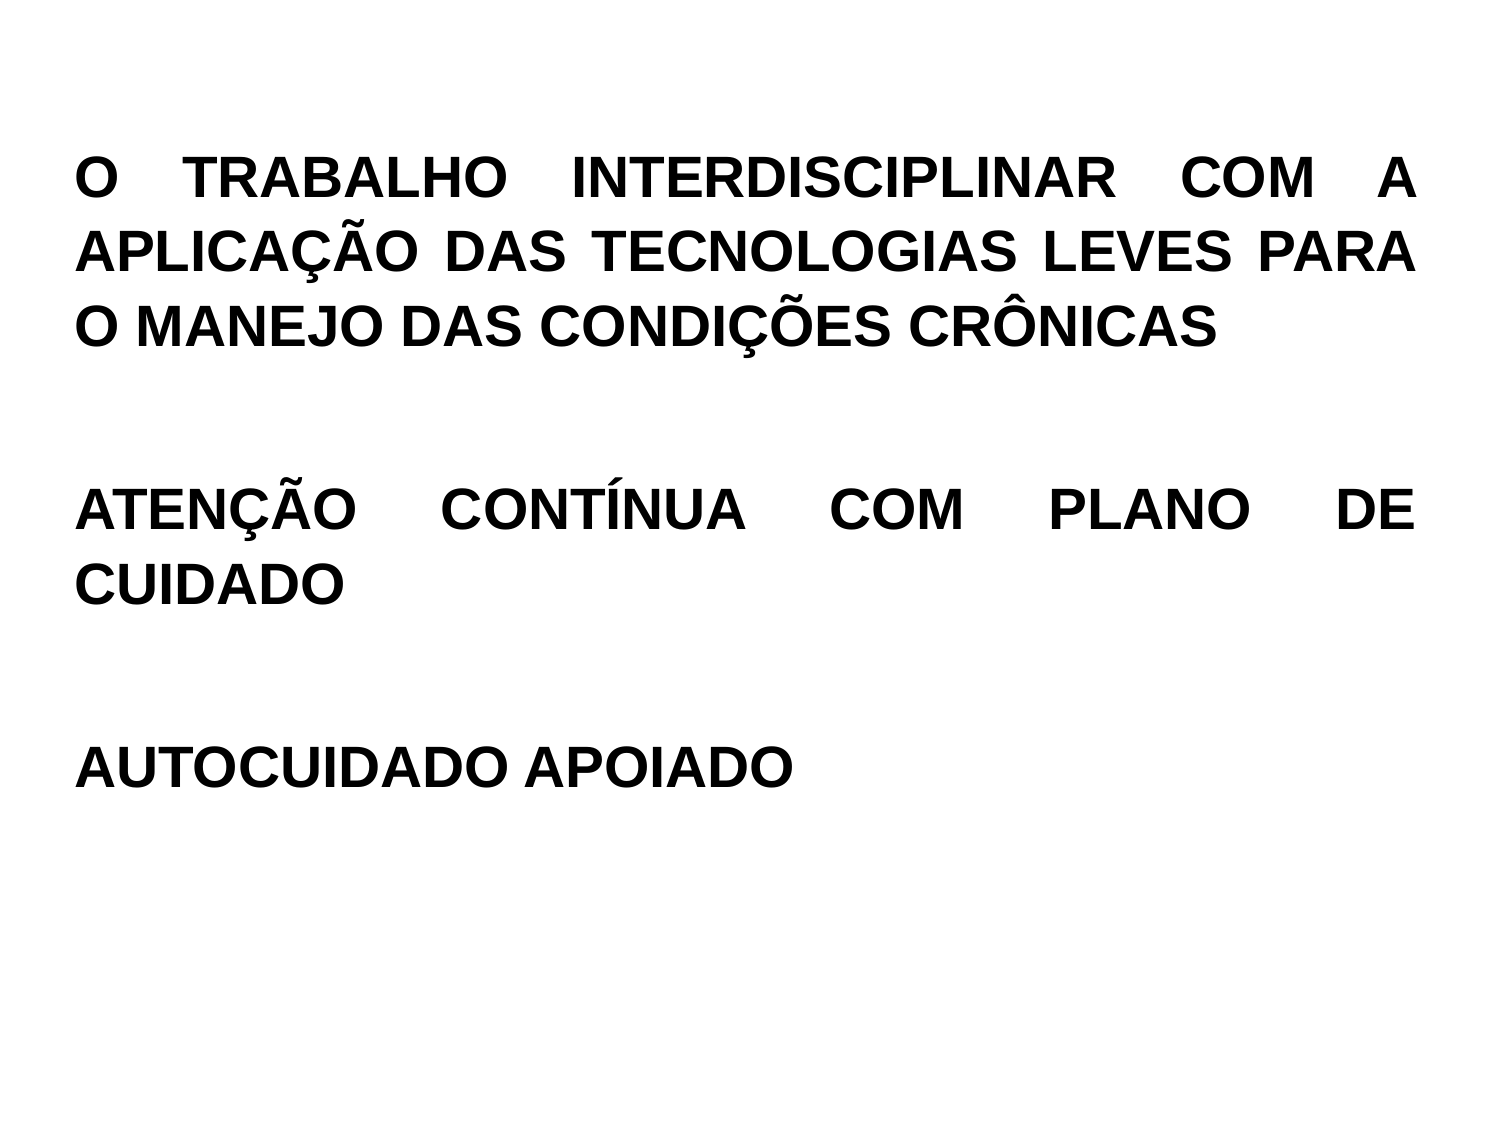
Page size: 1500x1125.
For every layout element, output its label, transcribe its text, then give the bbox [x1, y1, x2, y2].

text_box O TRABALHO INTERDISCIPLINAR COM A APLICAÇÃO DAS TECNOLOGIAS LEVES PARA O MANEJO DAS CONDIÇÕES CRÔNICAS ATENÇÃO CONTÍNUA COM PLANO DE CUIDADO AUTOCUIDADO APOIADO [59, 126, 1432, 807]
